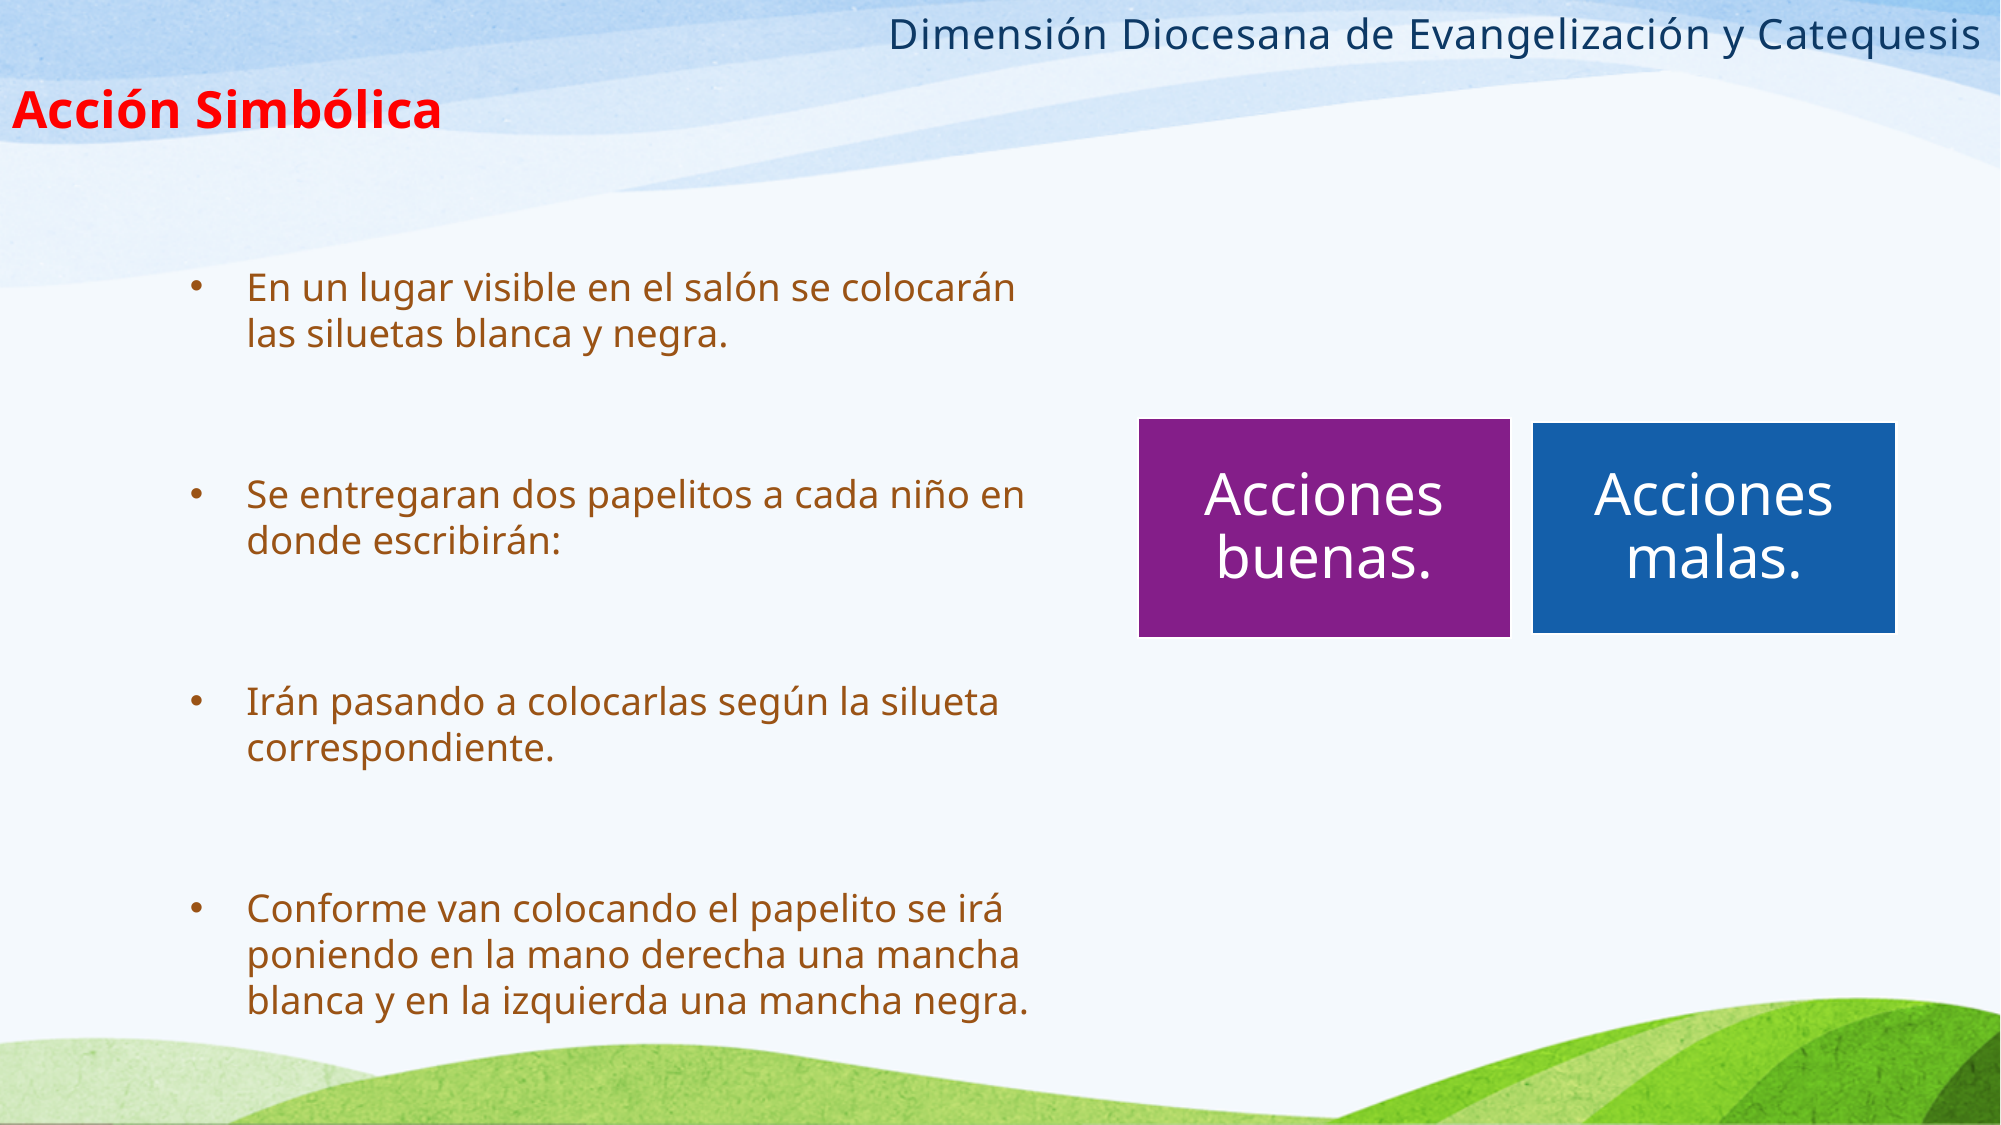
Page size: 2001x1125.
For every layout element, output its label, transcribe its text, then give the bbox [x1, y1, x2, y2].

text_box Acción Simbólica [0, 76, 1333, 148]
list En un lugar visible en el salón se colocarán las siluetas blanca y negra. Se entregaran dos papelitos a cada niño en donde escribirán: Irán pasando a colocarlas según la silueta correspondiente. Conforme van colocando el papelito se irá poniendo en la mano derecha una mancha blanca y en la izquierda una mancha negra. [174, 255, 1093, 1034]
text_box Dimensión Diocesana de Evangelización y Catequesis [0, 0, 1999, 66]
picture [0, 0, 2001, 1125]
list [1084, 316, 1897, 744]
